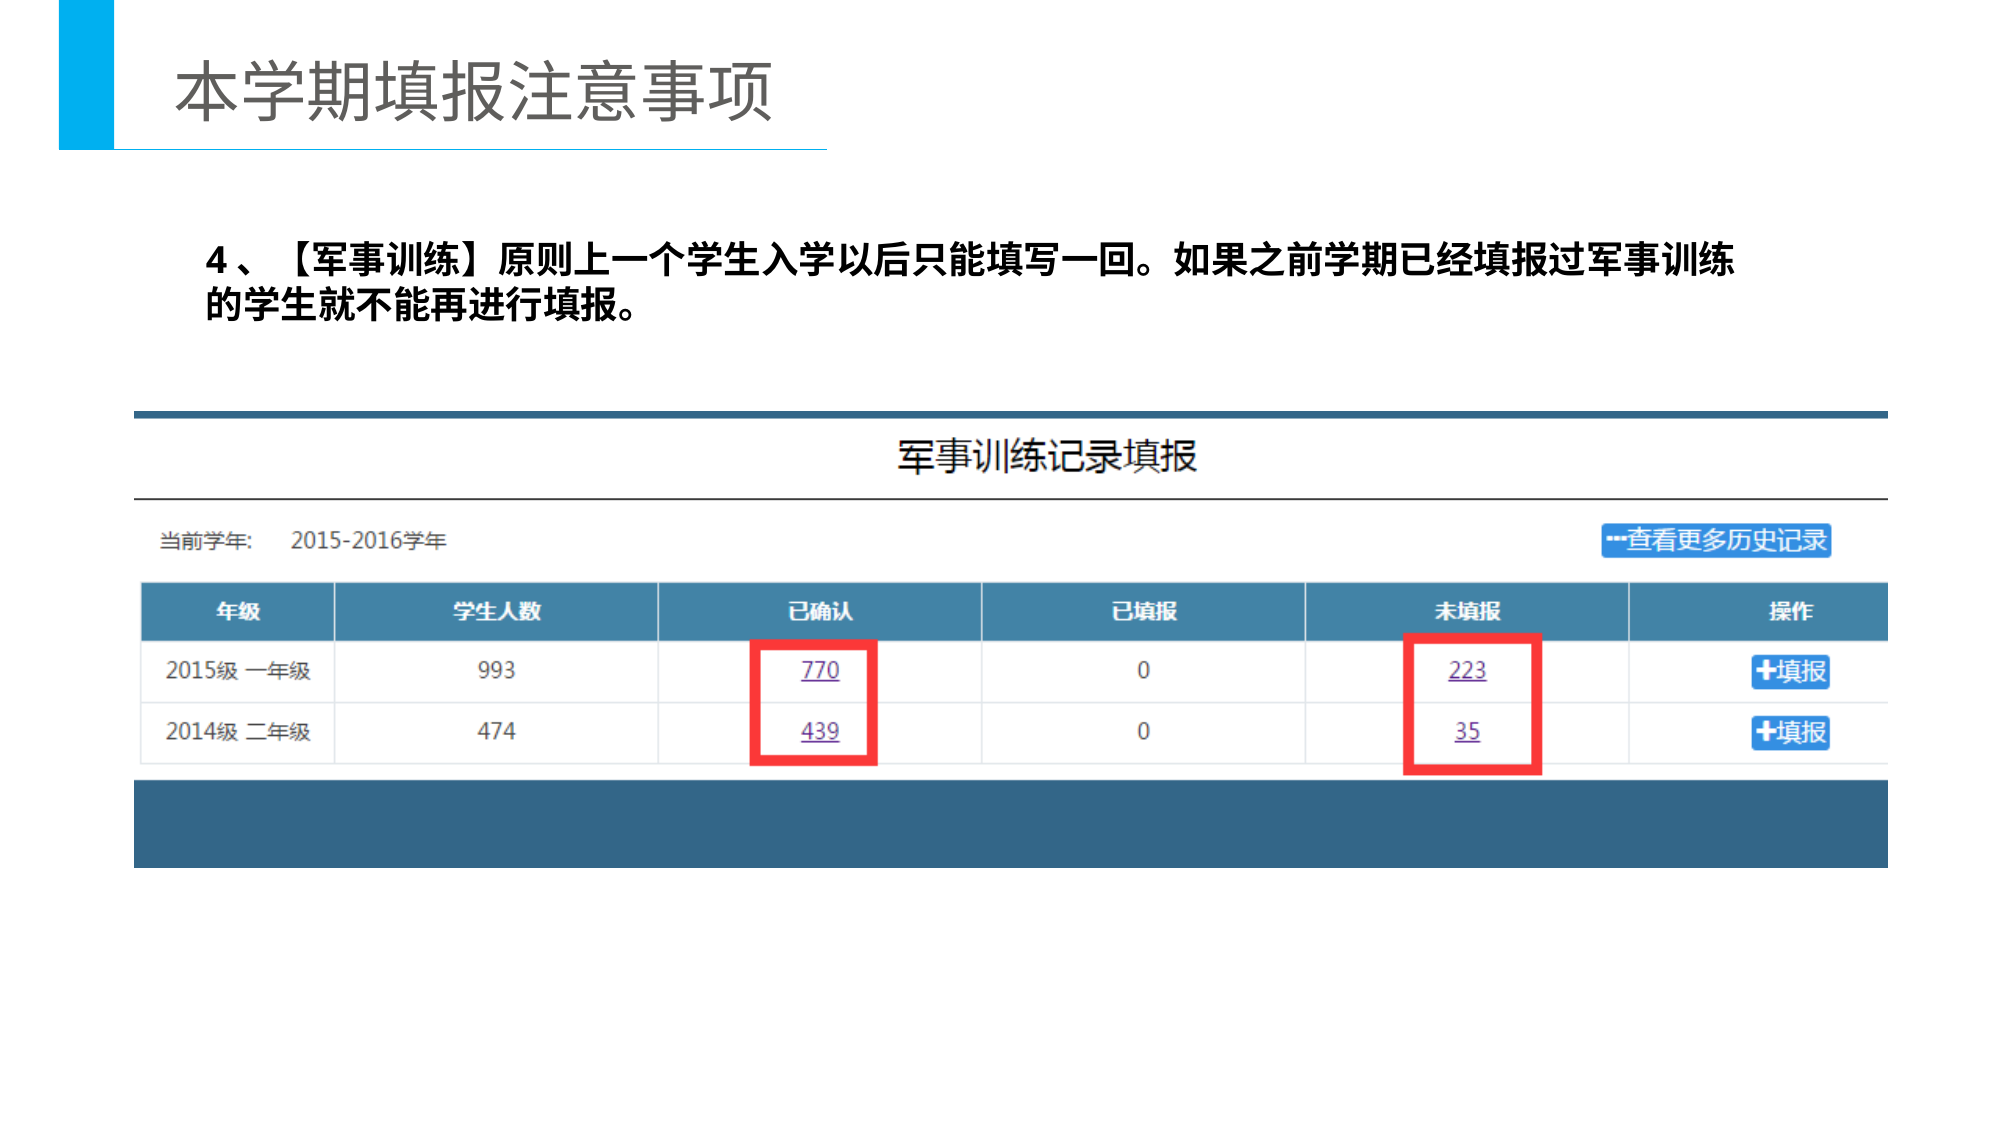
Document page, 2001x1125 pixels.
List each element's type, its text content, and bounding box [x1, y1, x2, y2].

text_box 4、【军事训练】原则上一个学生入学以后只能填写一回。如果之前学期已经填报过军事训练的学生就不能再进行填报。 [191, 228, 1773, 379]
picture [134, 411, 1888, 868]
text_box 本学期填报注意事项 [158, 42, 985, 138]
